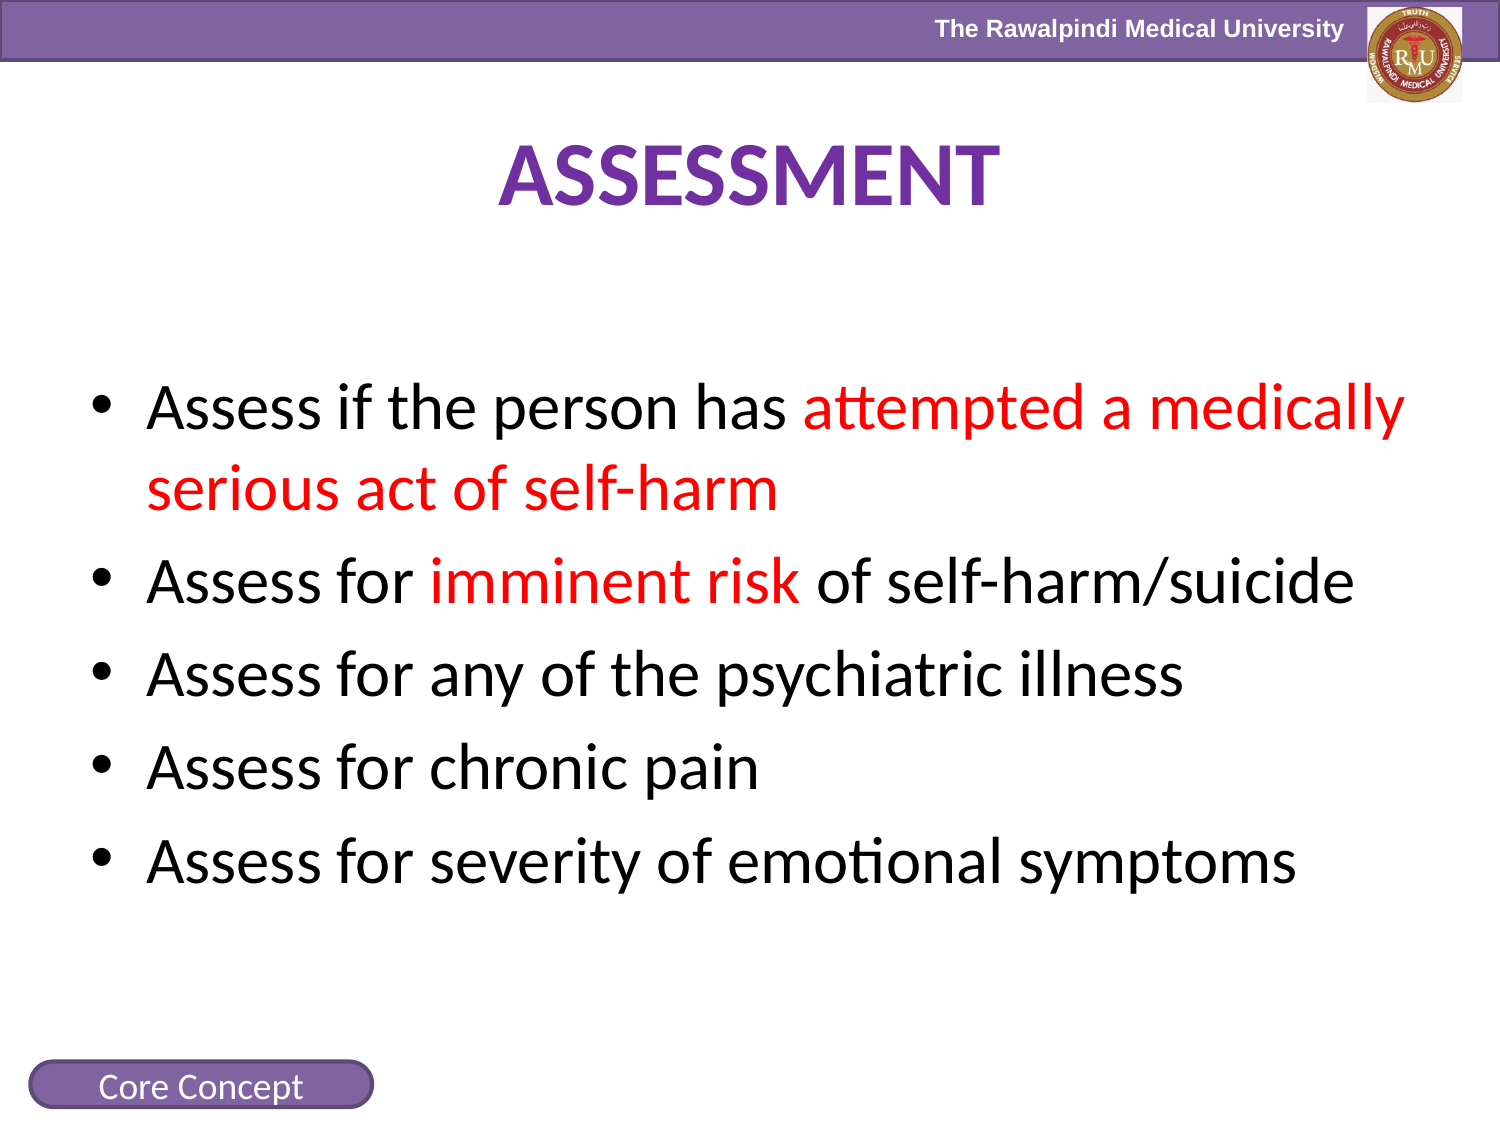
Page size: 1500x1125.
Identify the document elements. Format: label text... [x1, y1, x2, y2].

picture [1367, 7, 1463, 103]
text_box Core Concept [28, 1059, 375, 1110]
title ASSESSMENT [75, 75, 1425, 262]
list Assess if the person has attempted a medically serious act of self-harm Assess for imminent risk of self-harm/suicide Assess for any of the psychiatric illness Assess for chronic pain Assess for severity of emotional symptoms [75, 262, 1425, 1005]
